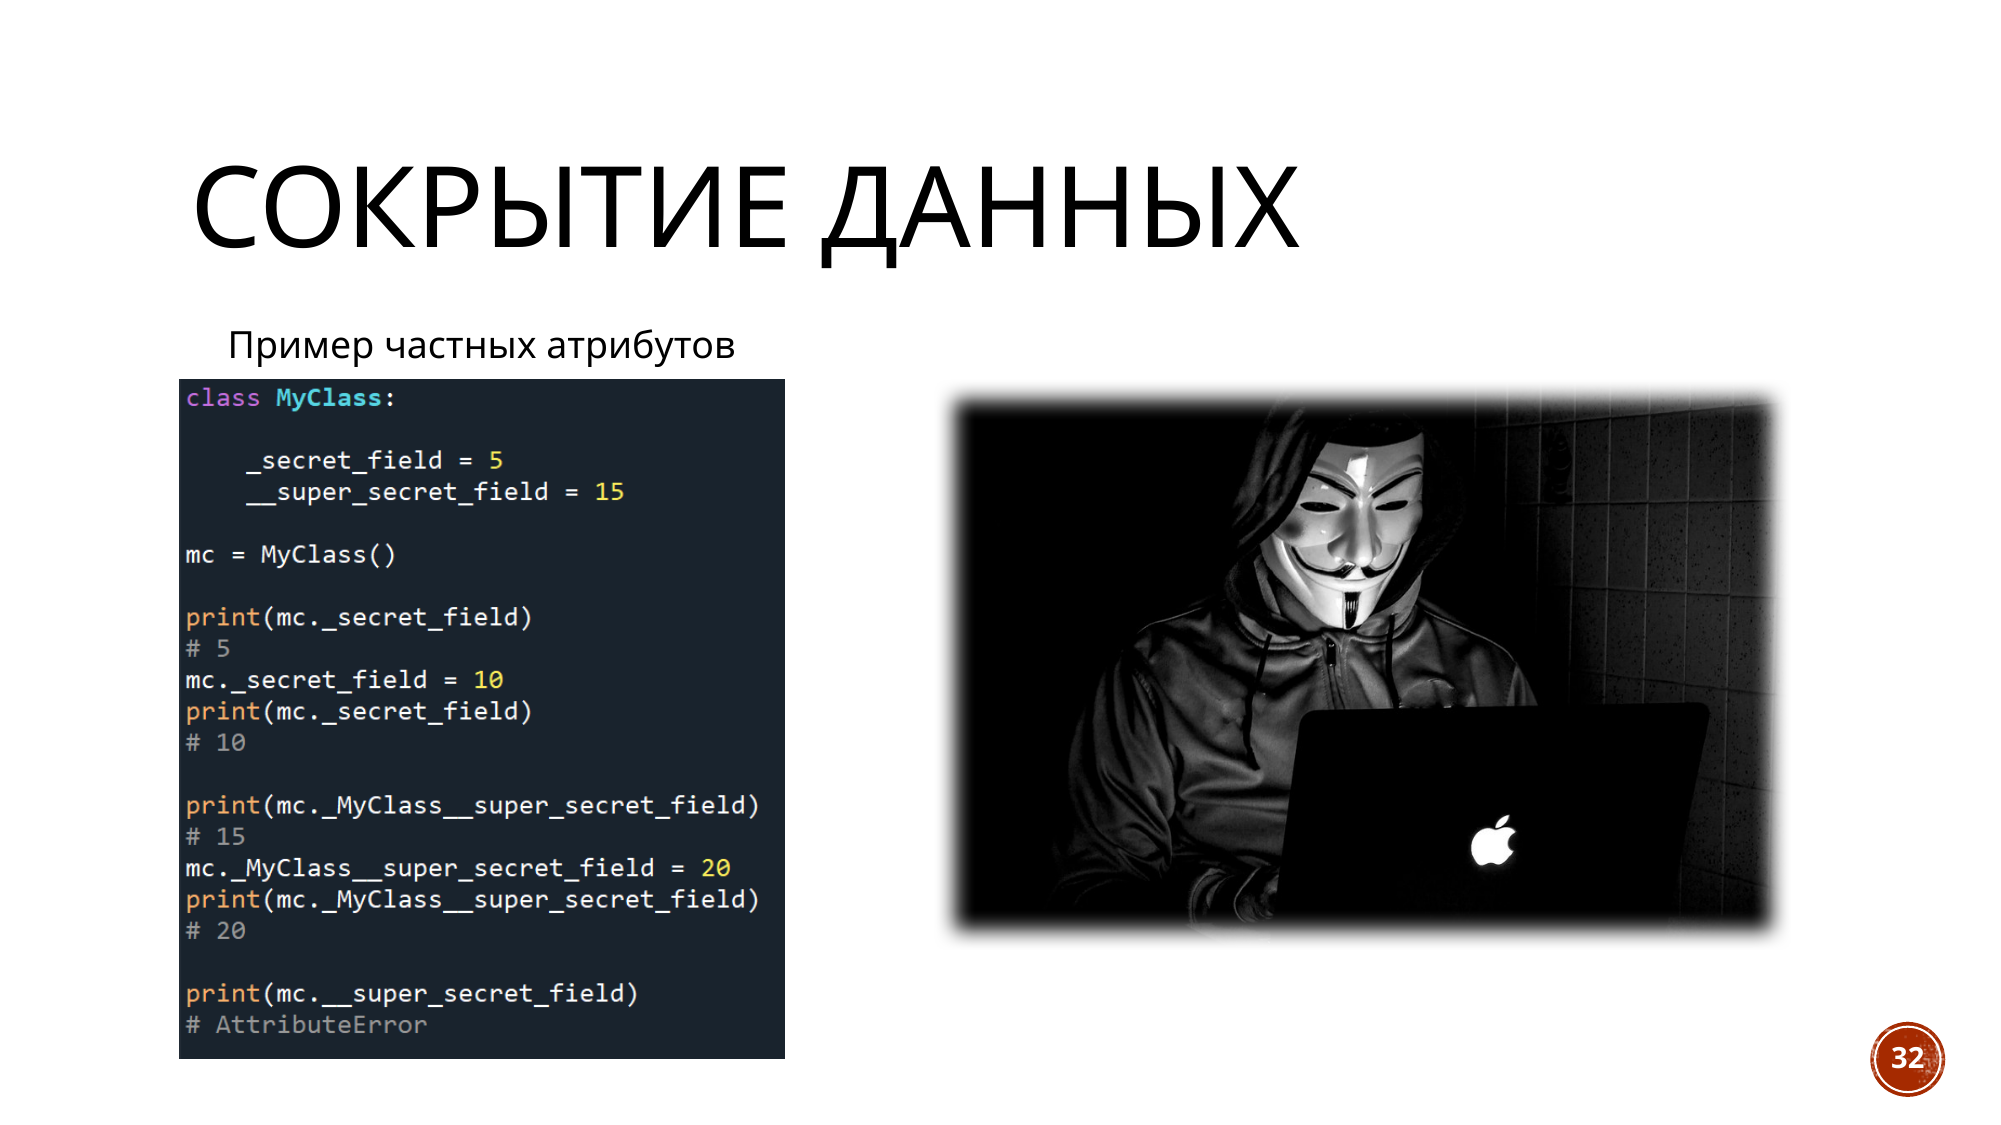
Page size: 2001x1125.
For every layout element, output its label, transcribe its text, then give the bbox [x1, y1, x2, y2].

picture [179, 379, 785, 1059]
picture [938, 382, 1789, 949]
title Сокрытие данных [175, 79, 1826, 344]
slide_number 32 [1855, 1028, 1961, 1089]
text_box Пример частных атрибутов [213, 313, 751, 373]
